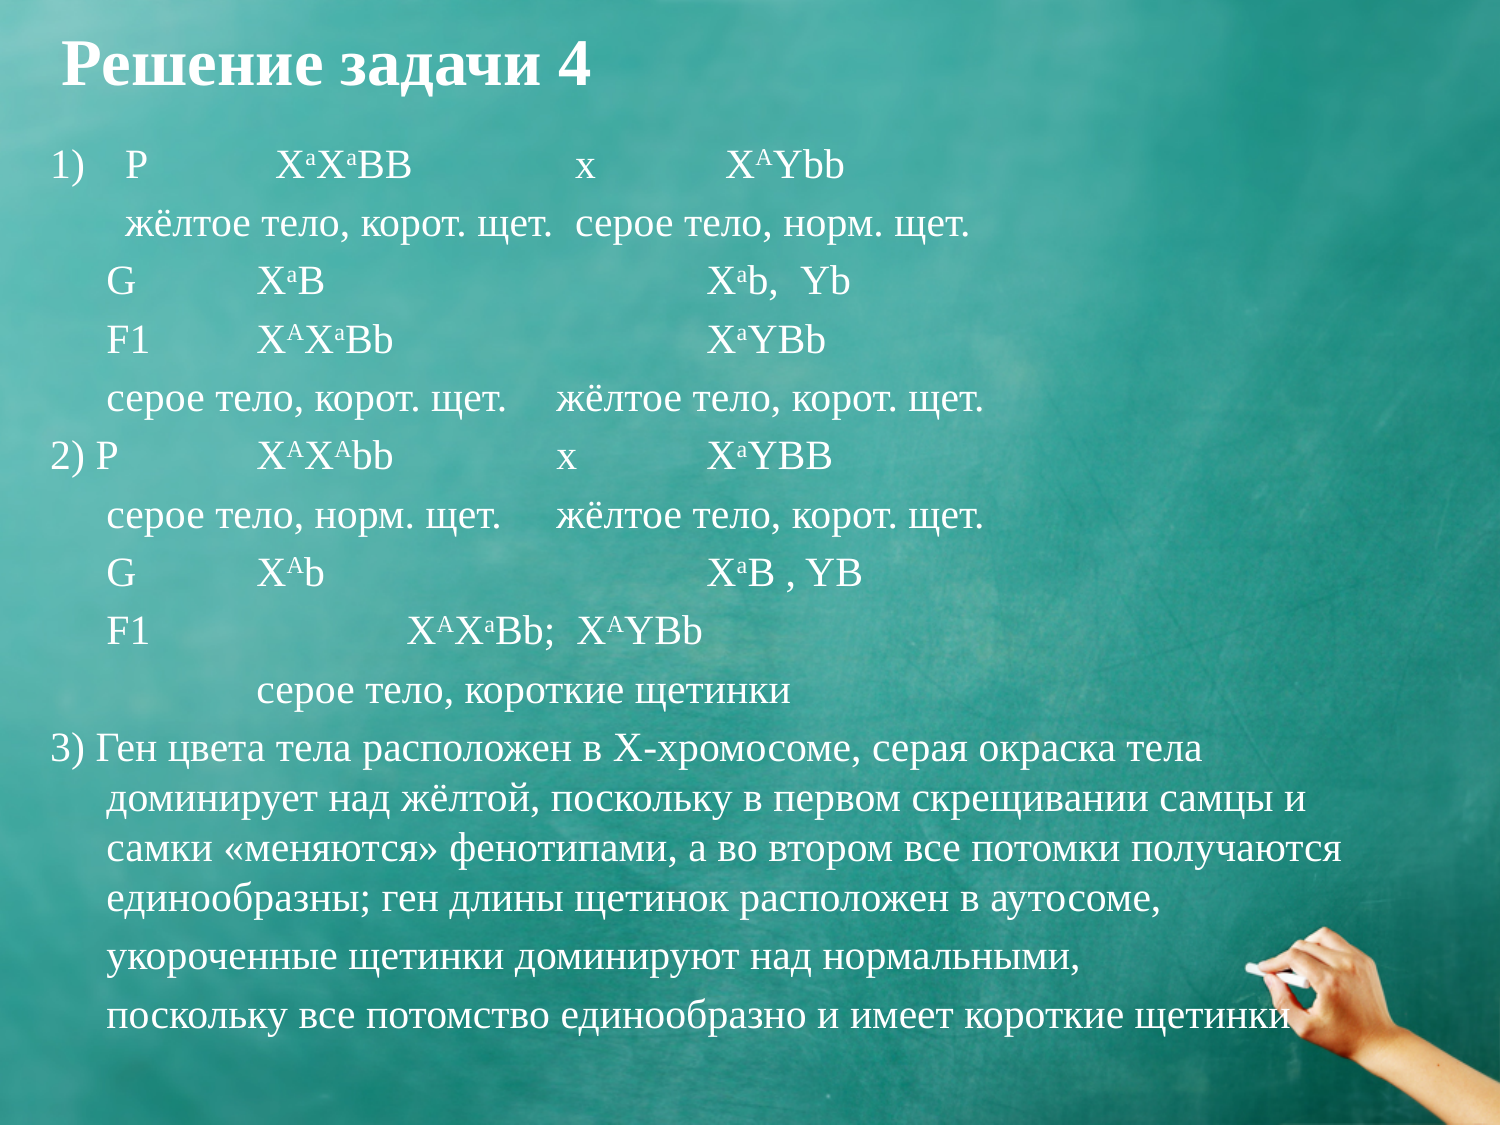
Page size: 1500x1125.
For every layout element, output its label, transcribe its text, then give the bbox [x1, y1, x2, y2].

picture [0, 0, 1500, 1125]
list P XaXaBB x XAYbb жёлтое тело, корот. щет. серое тело, норм. щет. G ХaB Xab, Yb F1 XAХaBb ХaYBb серое тело, корот. щет. жёлтое тело, корот. щет. 2) P XAXAbb x ХaYBB серое тело, норм. щет. жёлтое тело, корот. щет. G XAb ХaB , YB F1 XAХaBb; XAYBb серое тело, короткие щетинки 3) Ген цвета тела расположен в Х-хромосоме, серая окраска тела доминирует над жёлтой, поскольку в первом скрещивании самцы и самки «меняются» фенотипами, а во втором все потомки получаются единообразны; ген длины щетинок расположен в аутосоме, укороченные щетинки доминируют над нормальными, поскольку все потомство единообразно и имеет короткие щетинки [34, 128, 1430, 830]
title Решение задачи 4 [46, 0, 1479, 118]
